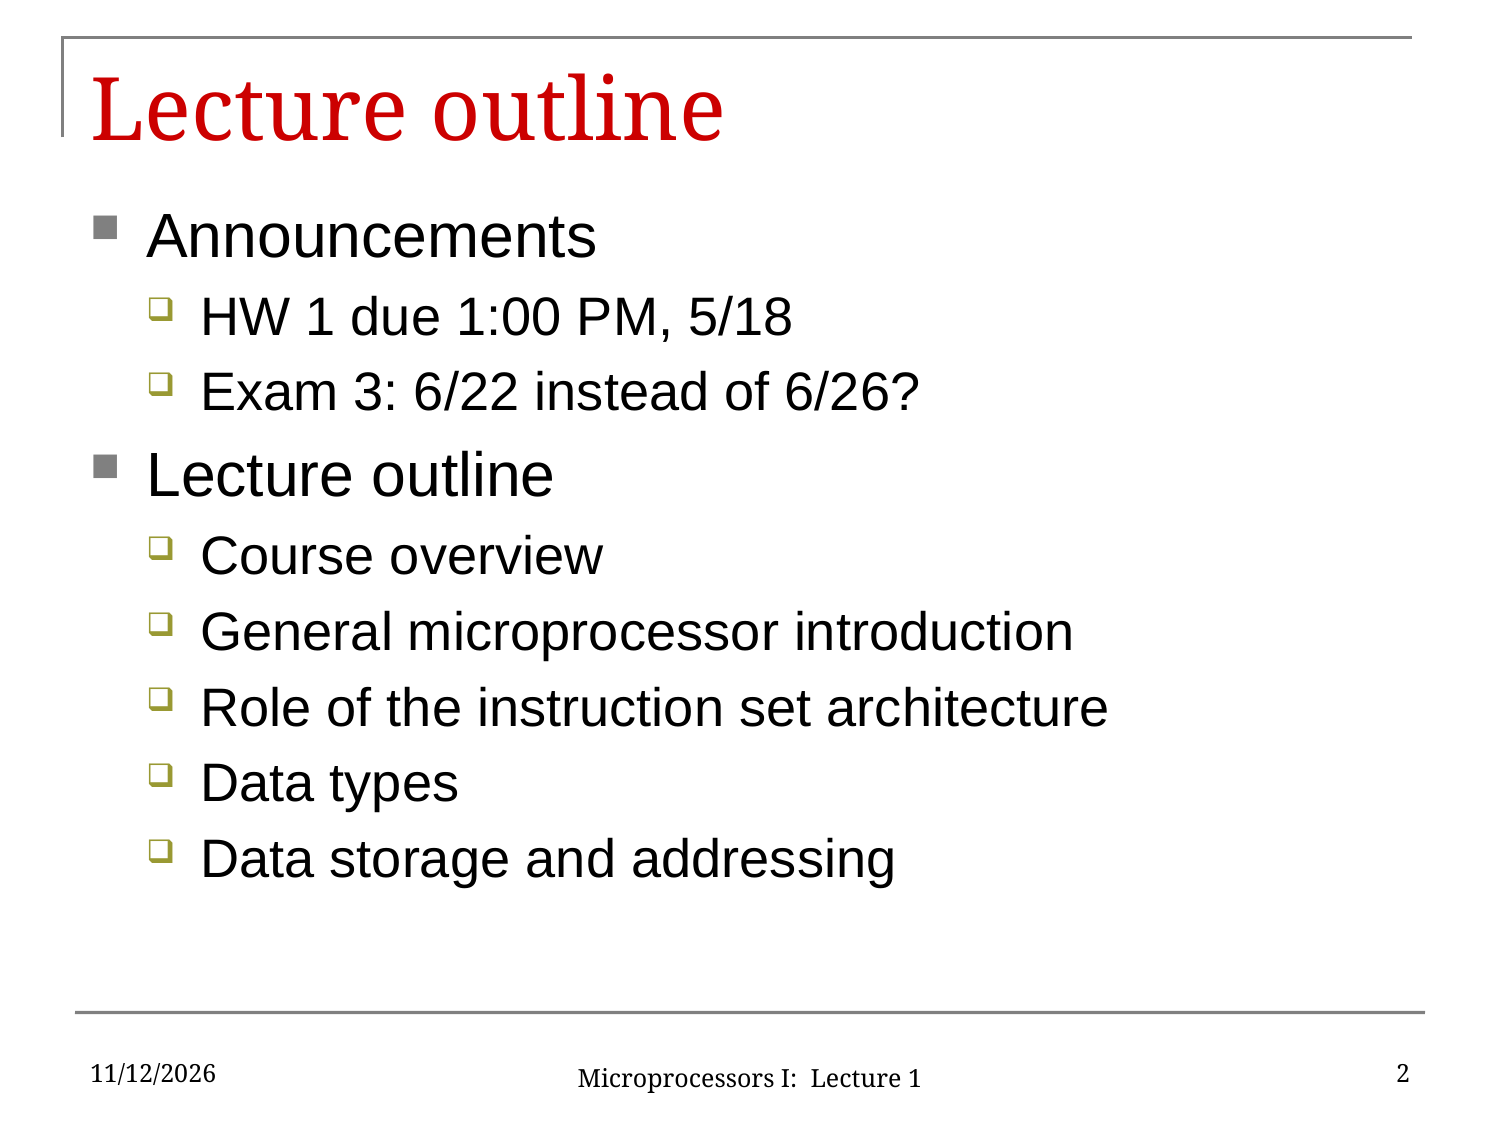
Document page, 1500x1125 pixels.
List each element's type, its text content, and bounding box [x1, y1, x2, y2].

title Lecture outline [75, 45, 1425, 163]
footer Microprocessors I: Lecture 1 [512, 1024, 988, 1101]
slide_number 2 [1074, 1023, 1426, 1100]
list Announcements HW 1 due 1:00 PM, 5/18 Exam 3: 6/22 instead of 6/26? Lecture outline Course overview General microprocessor introduction Role of the instruction set architecture Data types Data storage and addressing [75, 187, 1425, 1006]
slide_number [74, 1023, 426, 1100]
